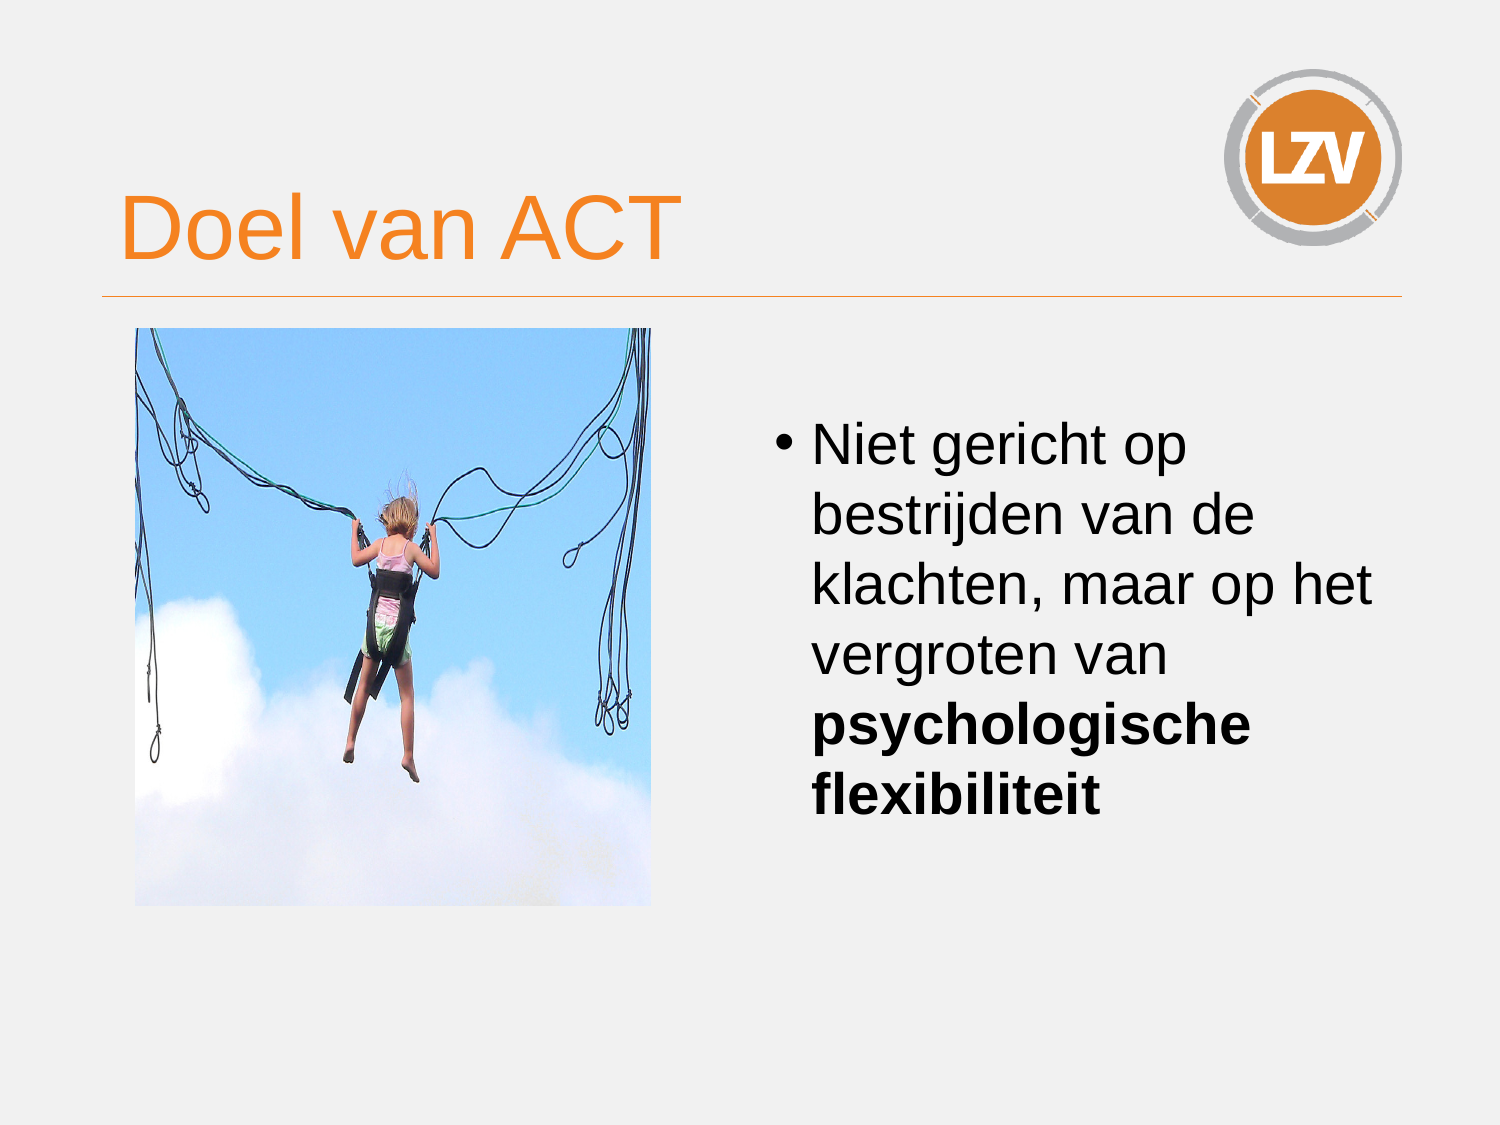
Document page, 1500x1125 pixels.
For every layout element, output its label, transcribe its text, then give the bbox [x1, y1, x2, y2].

picture [1224, 69, 1402, 246]
title Doel van ACT [103, 69, 1198, 287]
list Niet gericht op bestrijden van de klachten, maar op het vergroten van psychologische flexibiliteit [759, 308, 1397, 1022]
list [135, 328, 651, 906]
